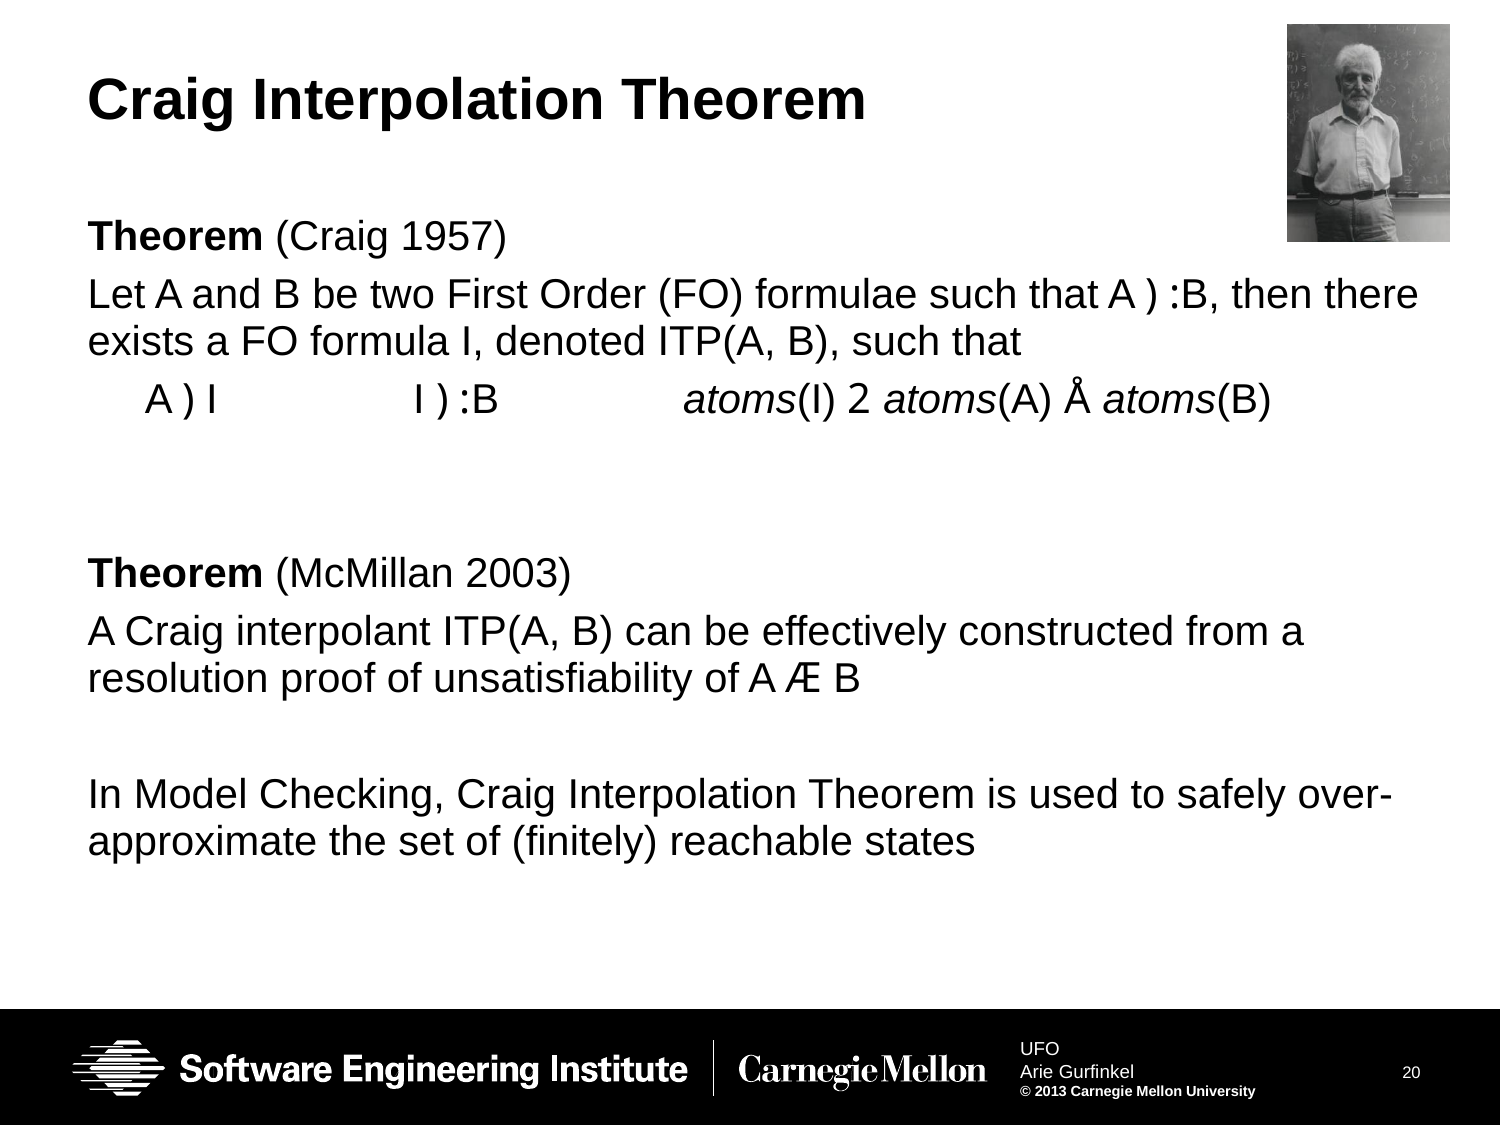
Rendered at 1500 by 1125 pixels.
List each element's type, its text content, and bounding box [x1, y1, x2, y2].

title Craig Interpolation Theorem [87, 69, 1282, 133]
picture [1287, 24, 1451, 242]
list Theorem (Craig 1957) Let A and B be two First Order (FO) formulae such that A ) :B, then there exists a FO formula I, denoted ITP(A, B), such that A ) I I ) :B atoms(I) 2 atoms(A) Å atoms(B) Theorem (McMillan 2003) A Craig interpolant ITP(A, B) can be effectively constructed from a resolution proof of unsatisfiability of A Æ B In Model Checking, Craig Interpolation Theorem is used to safely over-approximate the set of (finitely) reachable states [87, 212, 1426, 1001]
